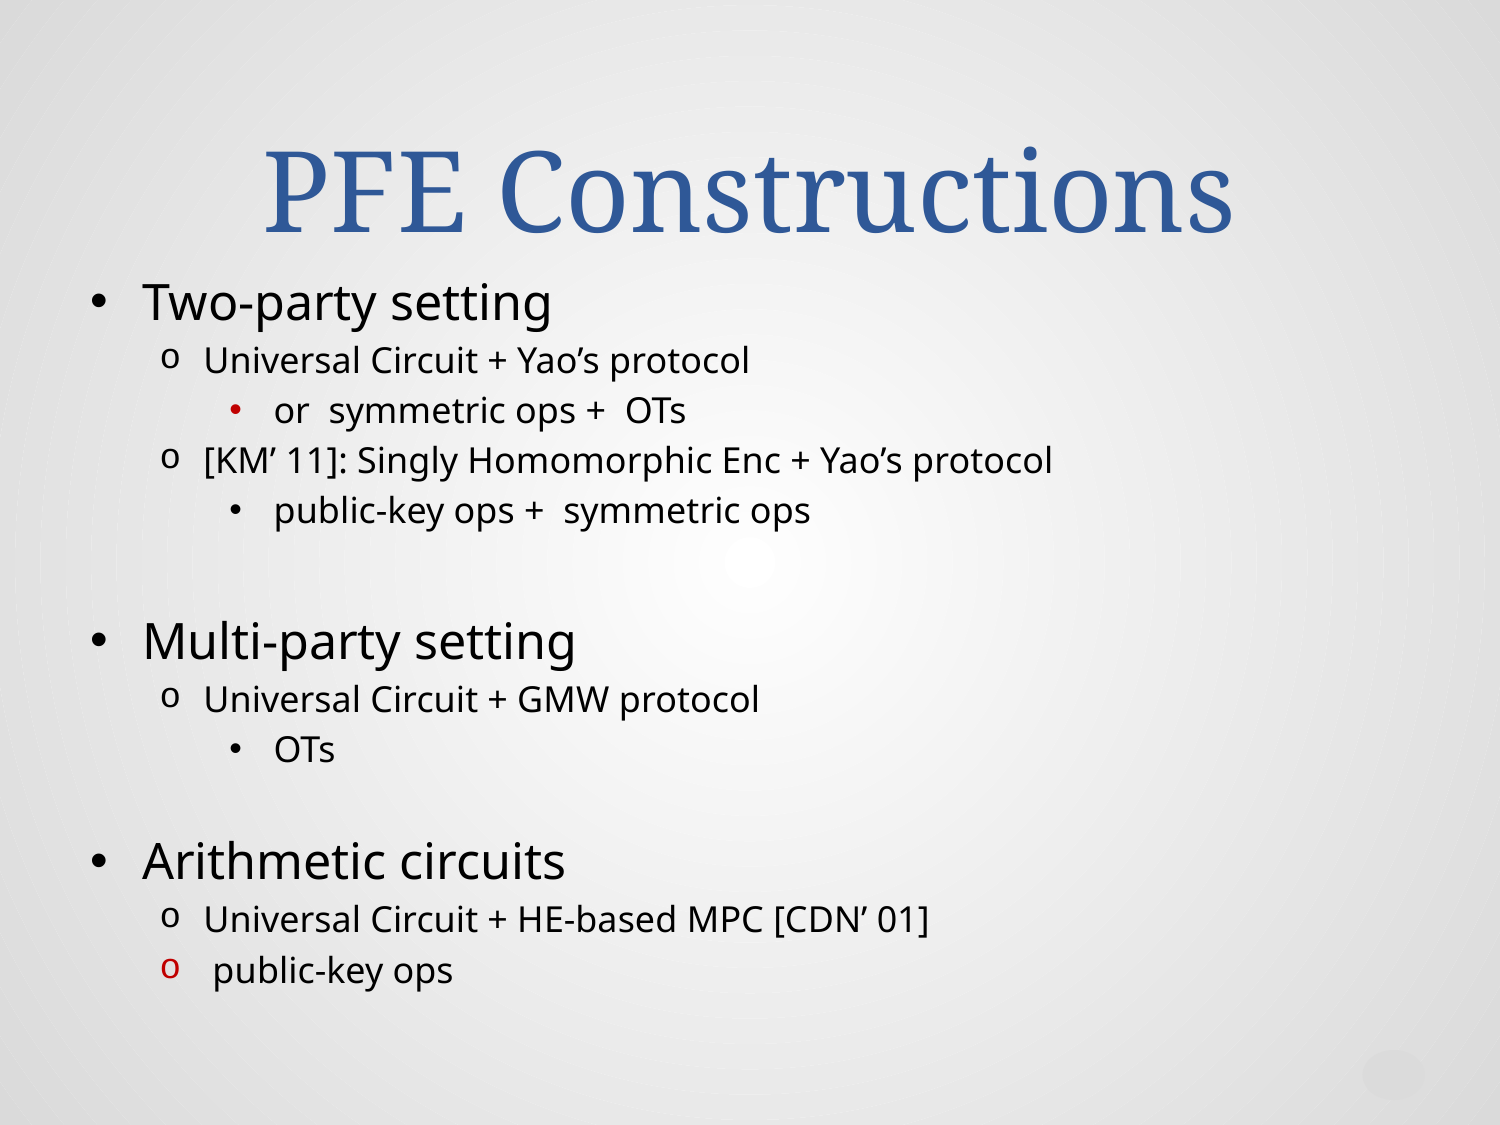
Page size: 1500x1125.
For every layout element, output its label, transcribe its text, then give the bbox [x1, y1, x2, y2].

title PFE Constructions [75, 0, 1425, 263]
